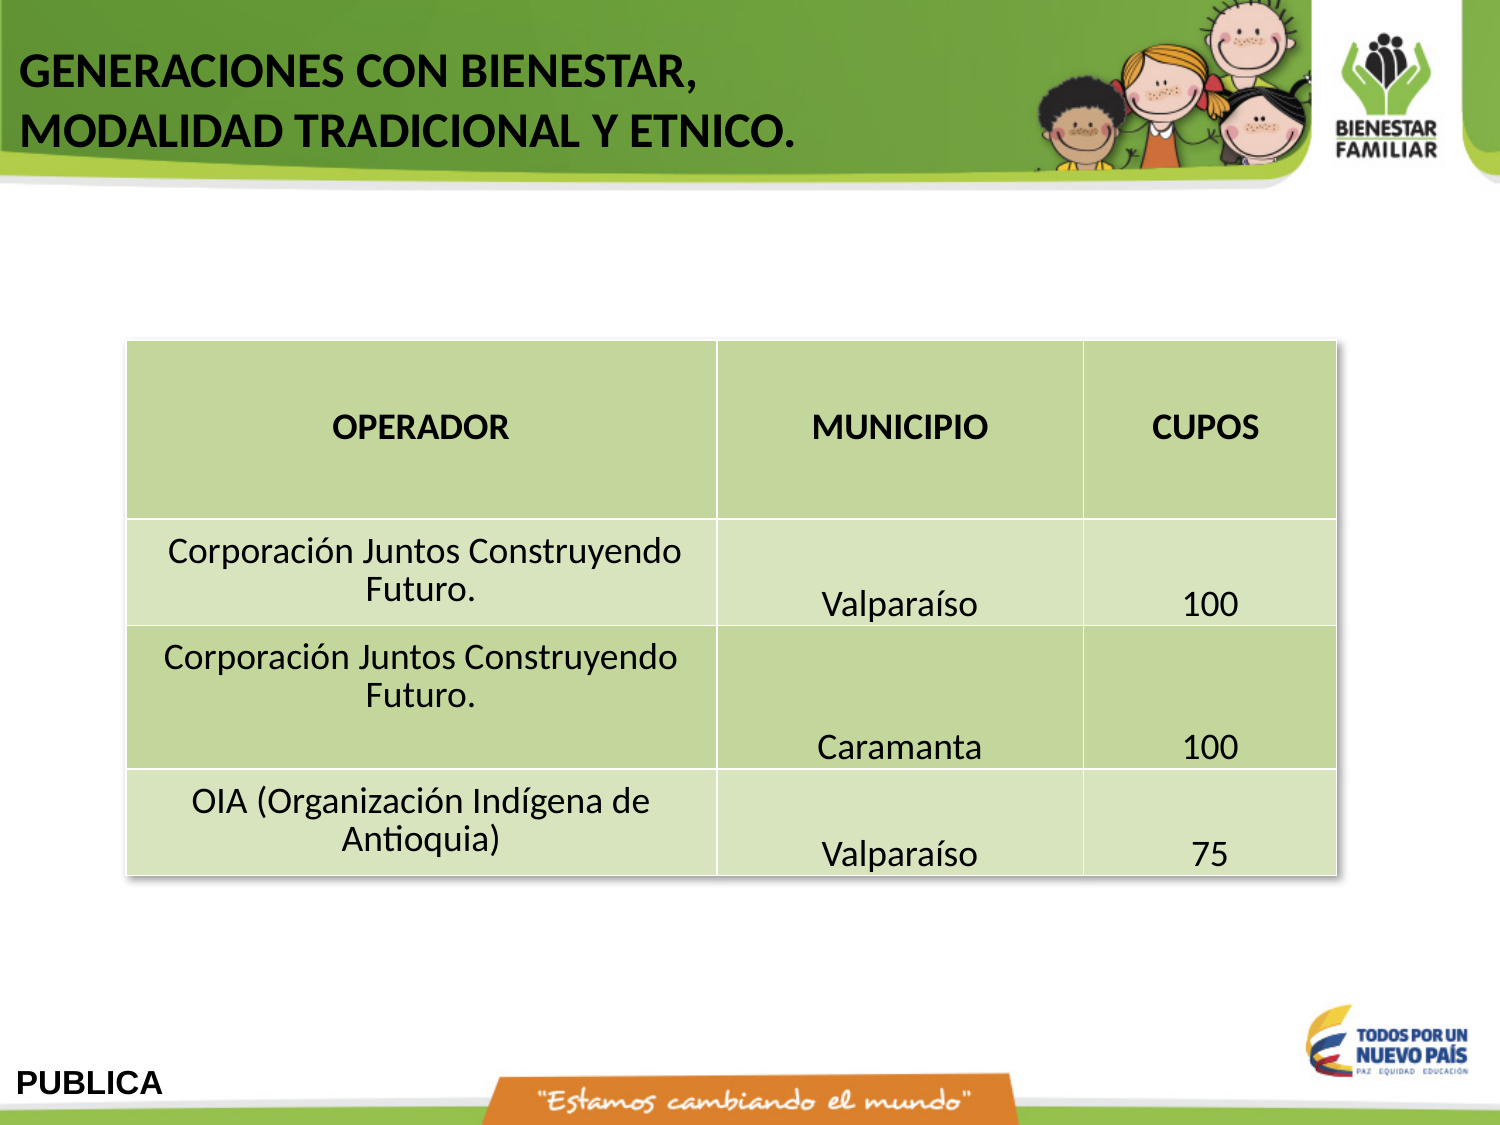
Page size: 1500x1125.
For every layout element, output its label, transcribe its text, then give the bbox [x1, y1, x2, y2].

table_cell Valparaíso [718, 770, 1083, 875]
table_cell Valparaíso [718, 520, 1083, 625]
table_cell OIA (Organización Indígena de Antioquia) [127, 770, 716, 875]
text_box PUBLICA [0, 1053, 179, 1109]
table_cell 100 [1084, 520, 1336, 625]
table_cell Corporación Juntos Construyendo Futuro. [127, 520, 716, 625]
table_cell Caramanta [718, 626, 1083, 768]
table_header OPERADOR [127, 341, 716, 518]
table_cell 75 [1084, 770, 1336, 875]
table_cell 100 [1084, 626, 1336, 768]
table_header CUPOS [1084, 341, 1336, 518]
text_box GENERACIONES CON BIENESTAR, MODALIDAD TRADICIONAL Y ETNICO. [4, 30, 979, 149]
table_cell Corporación Juntos Construyendo Futuro. [127, 626, 716, 768]
picture [0, 0, 1500, 1125]
table_header MUNICIPIO [718, 341, 1083, 518]
